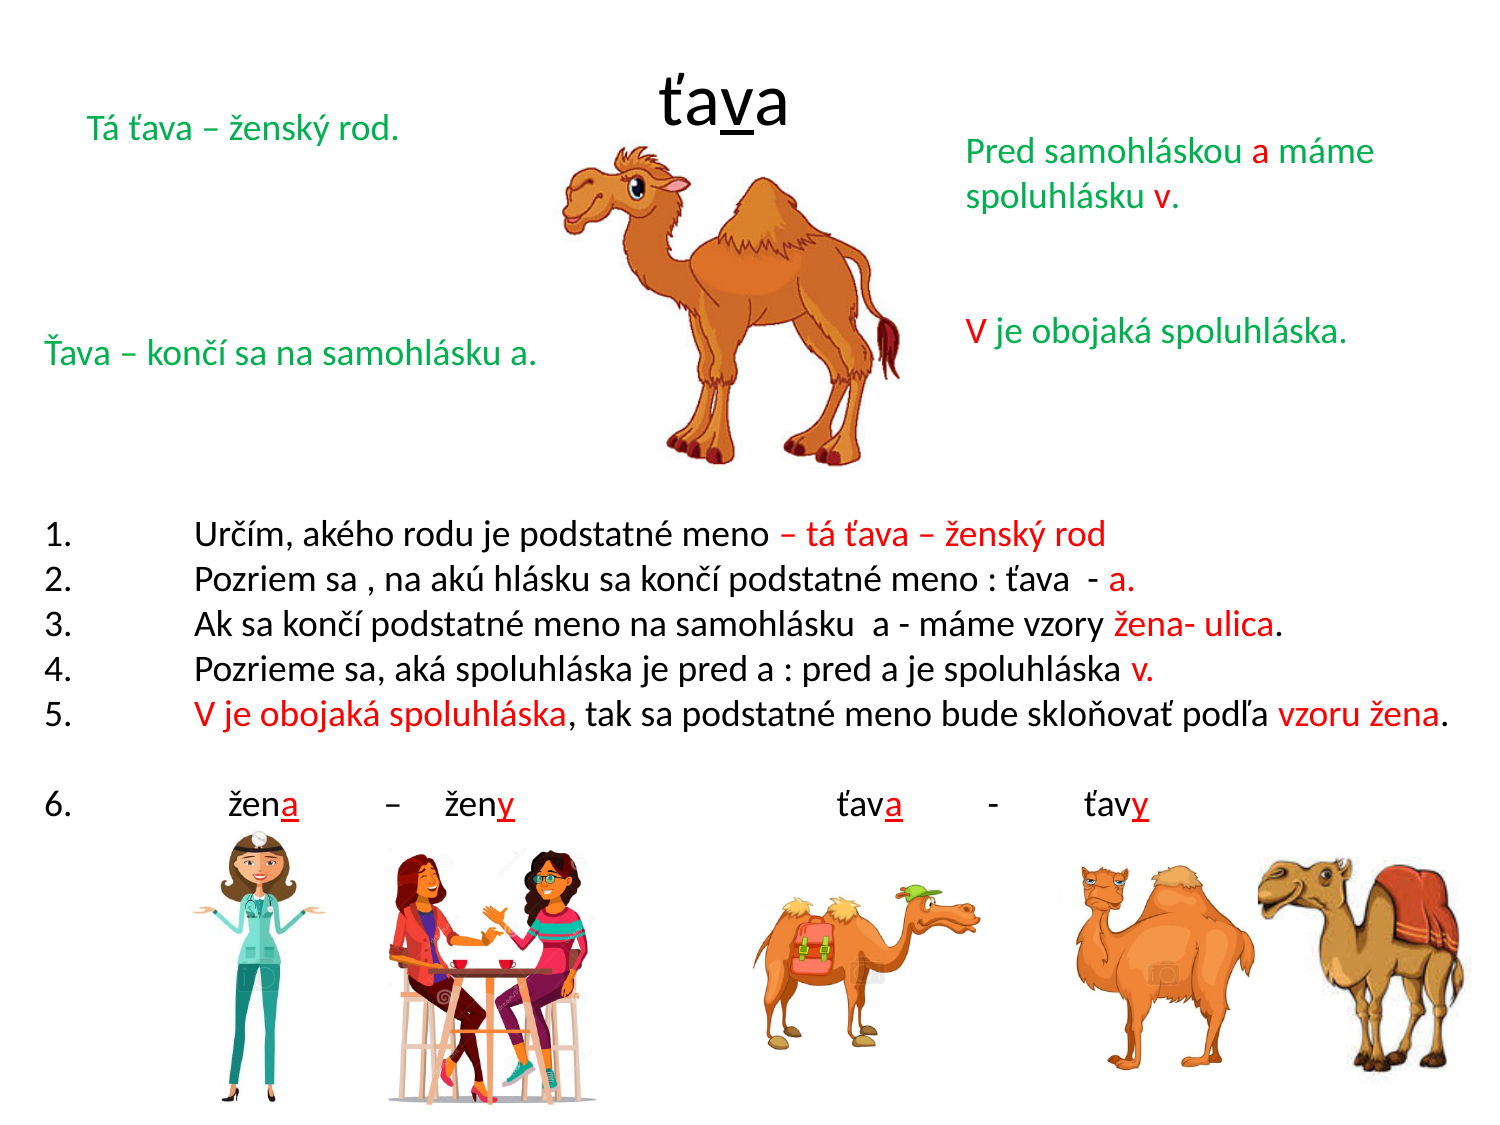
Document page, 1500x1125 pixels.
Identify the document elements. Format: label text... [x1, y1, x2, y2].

text_box Tá ťava – ženský rod. Ťava – končí sa na samohlásku a. [29, 95, 609, 381]
picture [1056, 832, 1500, 1094]
picture [186, 824, 335, 1109]
text_box ťava [643, 42, 1046, 148]
picture [554, 129, 908, 483]
text_box Pred samohláskou a máme spoluhlásku v. V je obojaká spoluhláska. [950, 118, 1422, 449]
picture [749, 876, 984, 1052]
text_box 1. Určím, akého rodu je podstatné meno – tá ťava – ženský rod 2. Pozriem sa , na akú hlásku sa končí podstatné meno : ťava - a. 3. Ak sa končí podstatné meno na samohlásku a - máme vzory žena- ulica. 4. Pozrieme sa, aká spoluhláska je pred a : pred a je spoluhláska v. 5. V je obojaká spoluhláska, tak sa podstatné meno bude skloňovať podľa vzoru žena. 6. žena – ženy ťava - ťavy [29, 397, 1471, 877]
picture [388, 847, 601, 1108]
